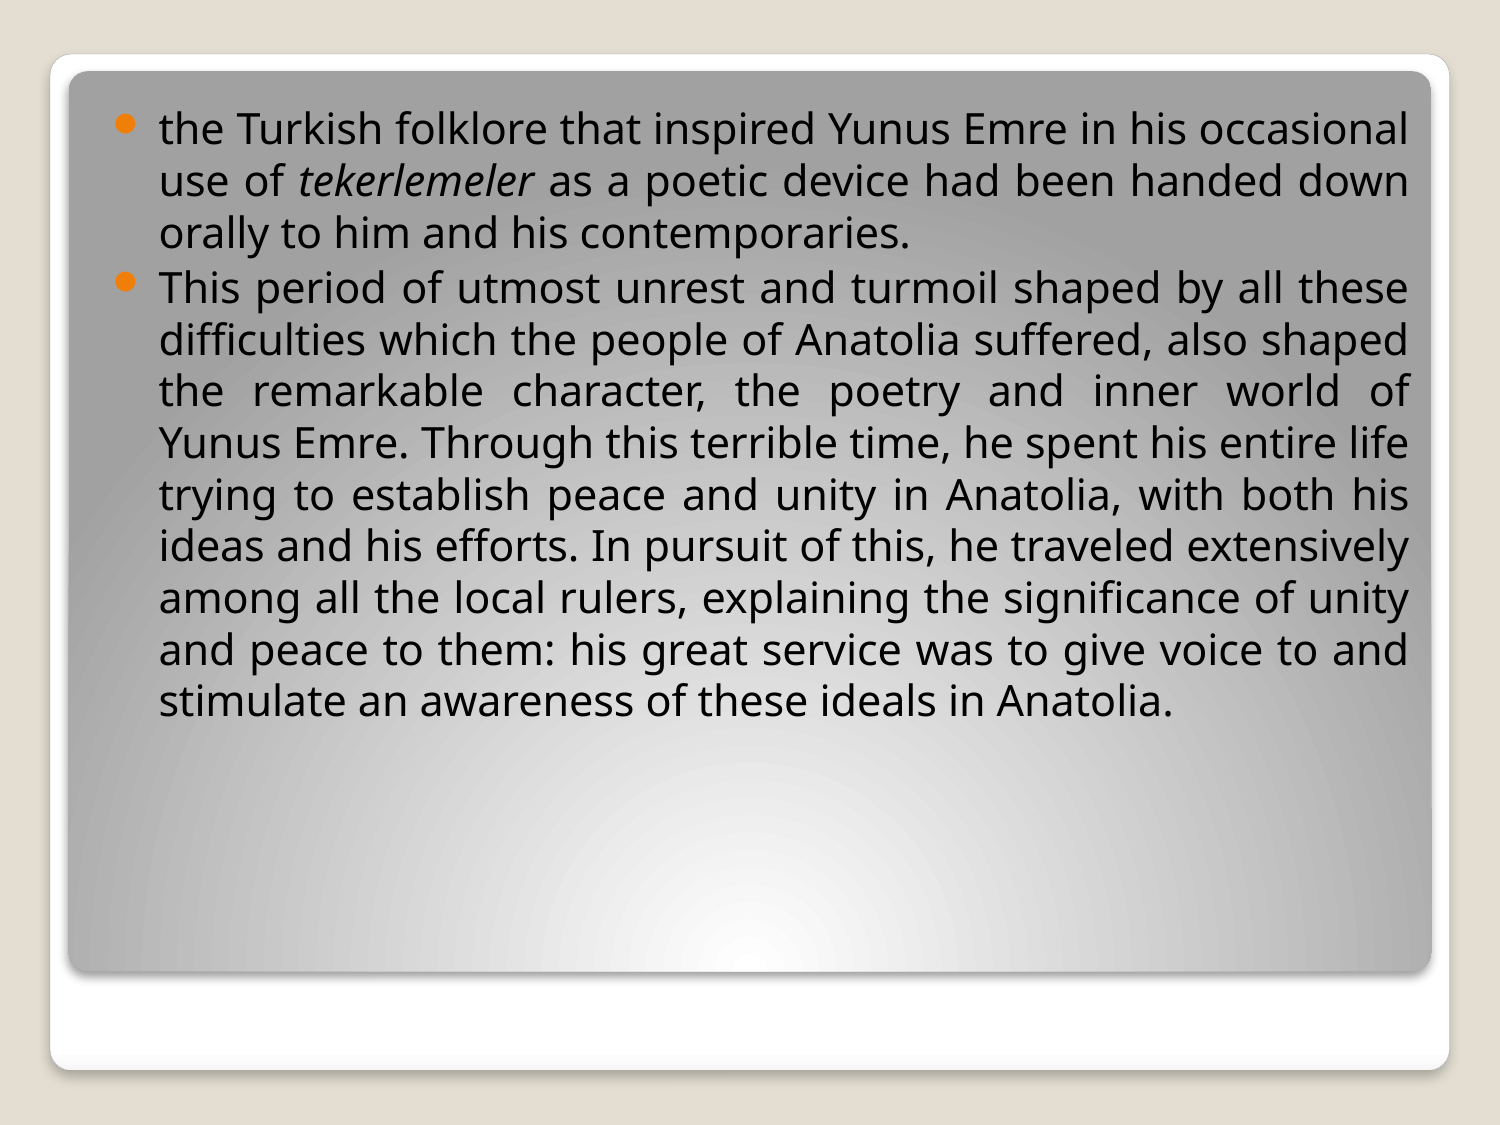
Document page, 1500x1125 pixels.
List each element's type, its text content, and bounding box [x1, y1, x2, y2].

list the Turkish folklore that inspired Yunus Emre in his occasional use of tekerlemeler as a poetic device had been handed down orally to him and his contemporaries. This period of utmost unrest and turmoil shaped by all these difficulties which the people of Anatolia suffered, also shaped the remarkable character, the poetry and inner world of Yunus Emre. Through this terrible time, he spent his entire life trying to establish peace and unity in Anatolia, with both his ideas and his efforts. In pursuit of this, he traveled extensively among all the local rulers, explaining the significance of unity and peace to them: his great service was to give voice to and stimulate an awareness of these ideals in Anatolia. [82, 86, 1425, 774]
